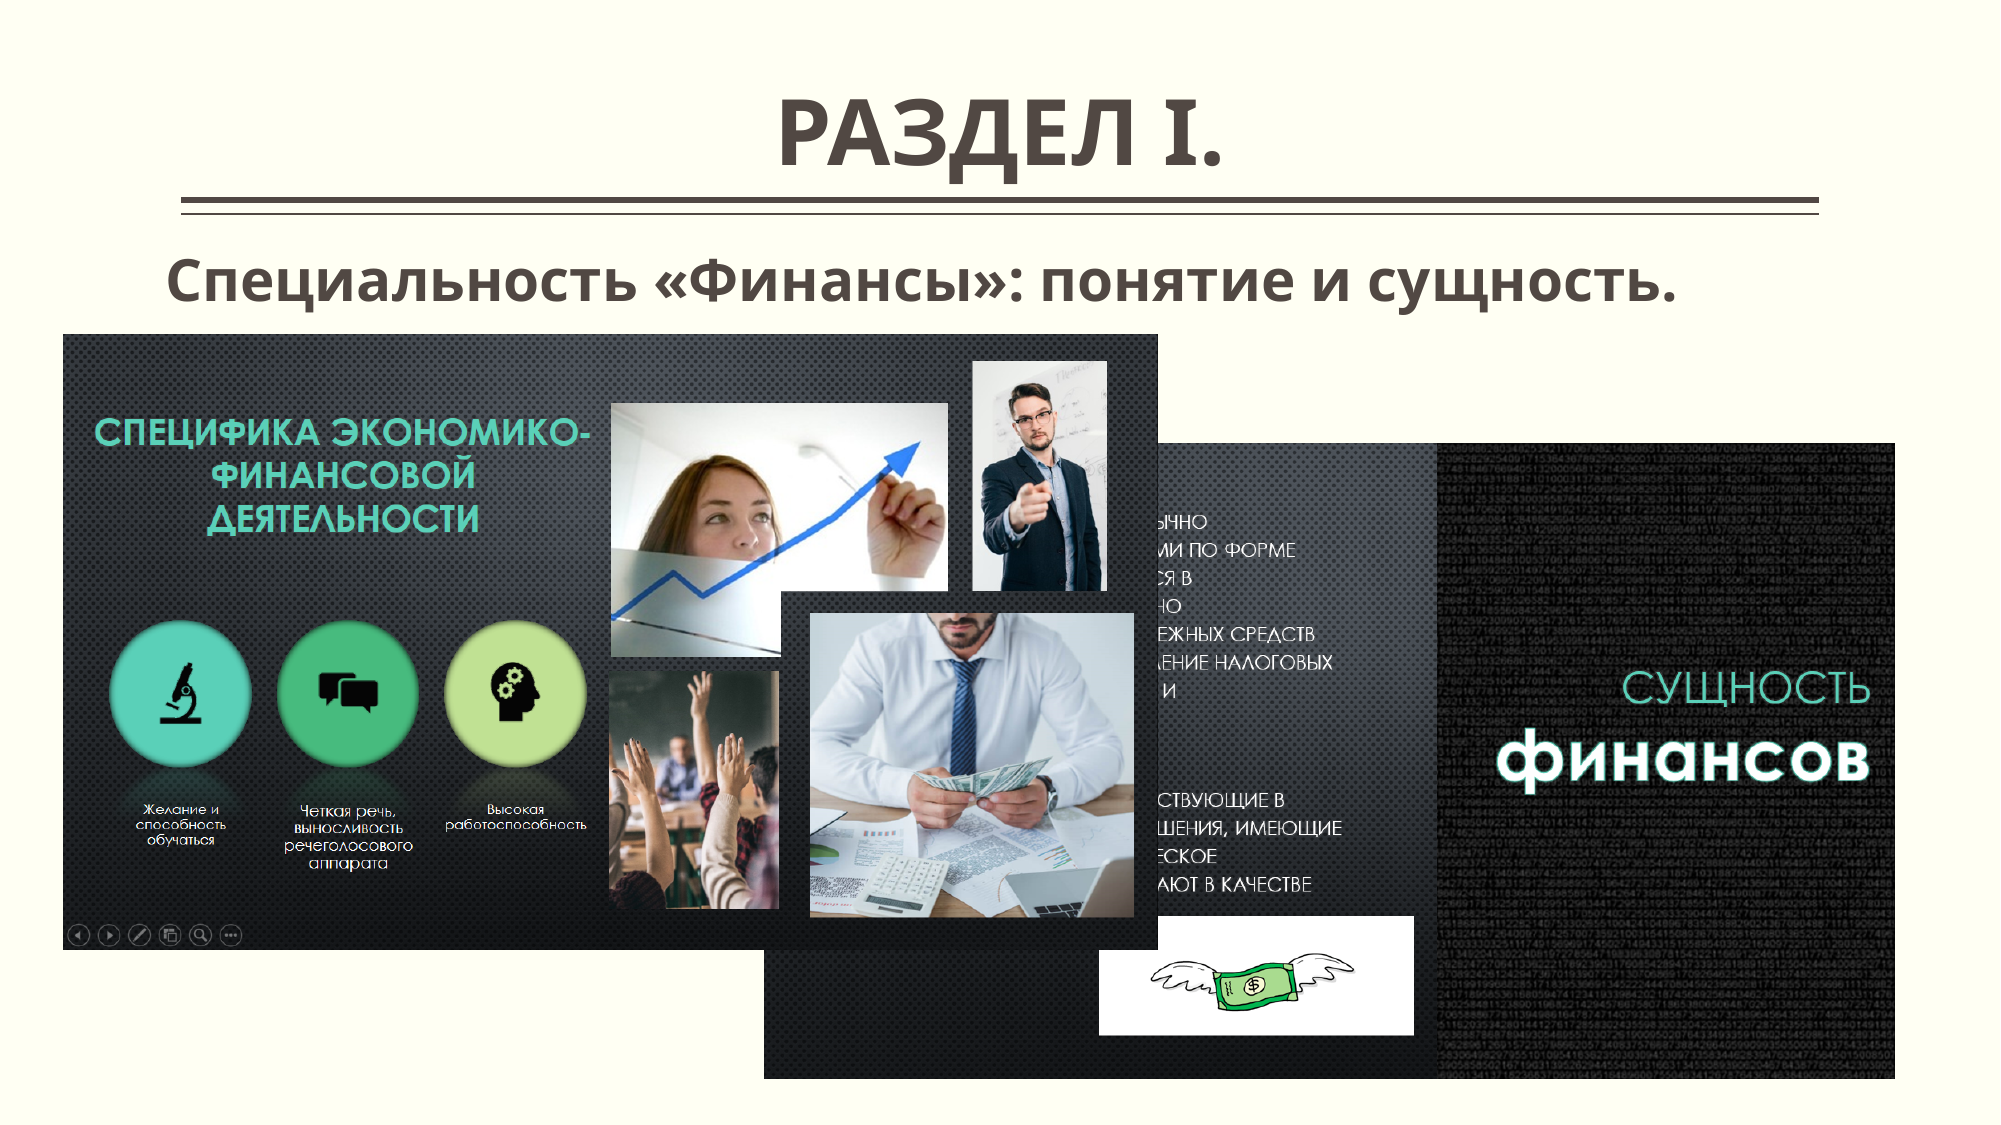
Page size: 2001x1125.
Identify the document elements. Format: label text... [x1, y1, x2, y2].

list Специальность «Финансы»: понятие и сущность. [165, 243, 1819, 316]
title РАЗДЕЛ I. [181, 96, 1819, 193]
picture [63, 334, 1895, 1079]
